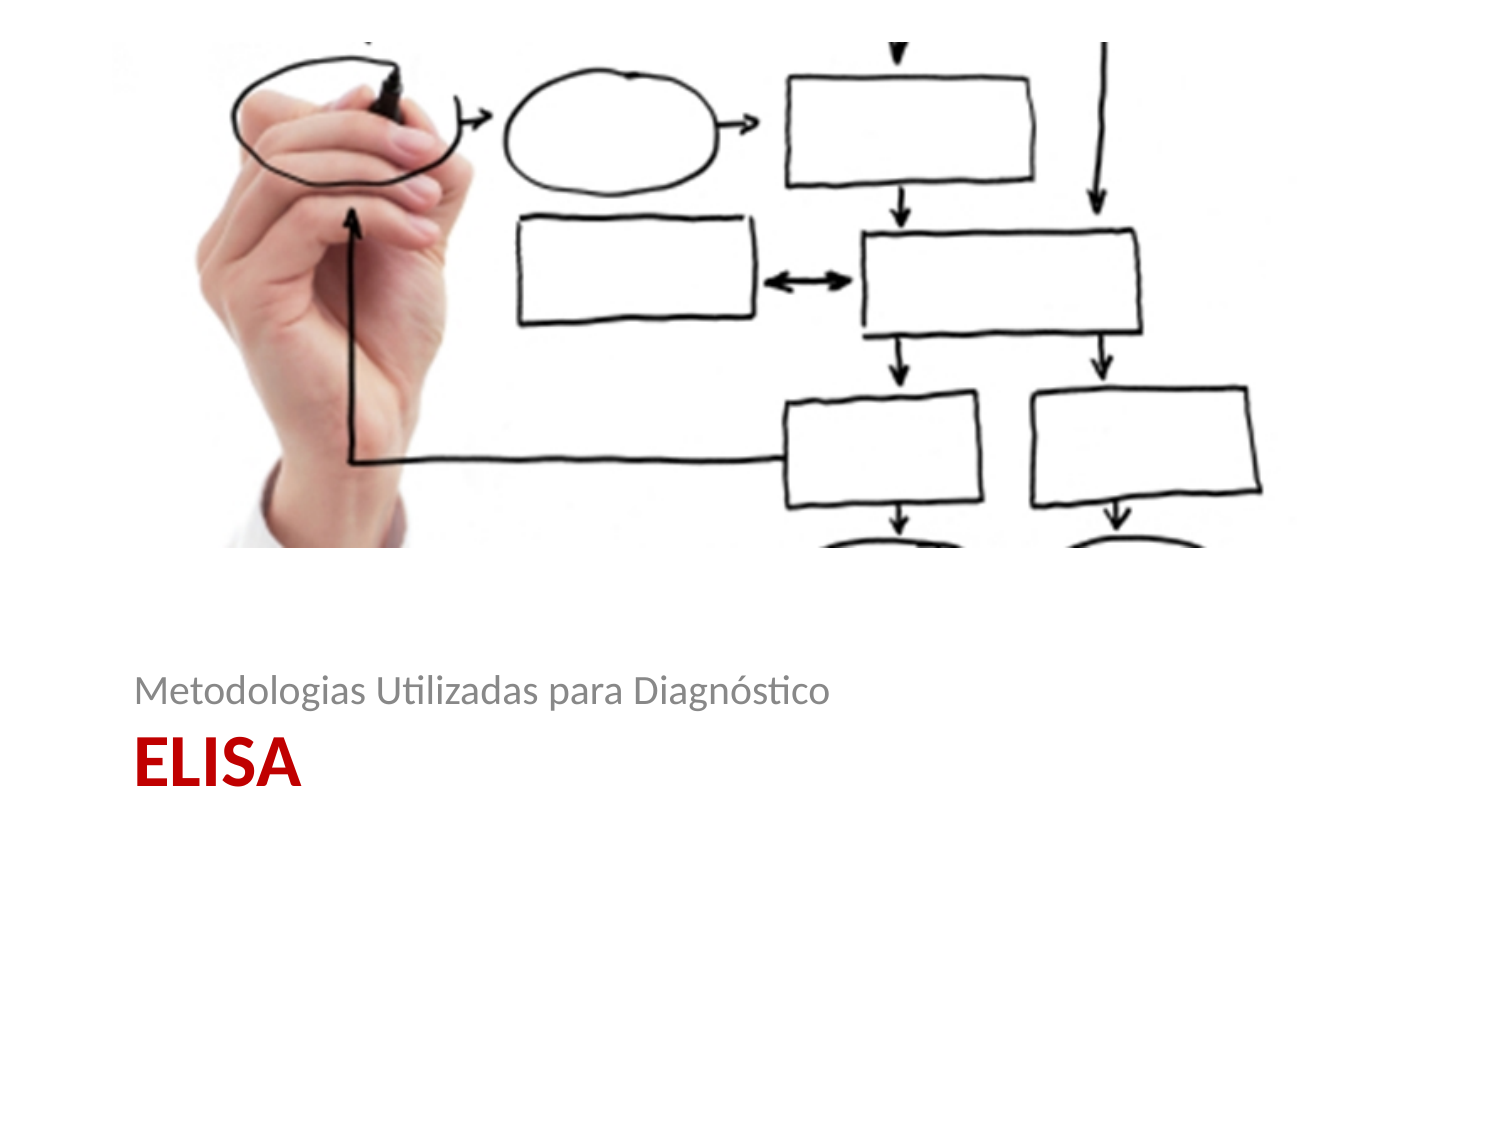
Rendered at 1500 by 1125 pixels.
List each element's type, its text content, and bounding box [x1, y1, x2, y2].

picture [111, 42, 1324, 548]
title ELISA [118, 723, 1394, 947]
list Metodologias Utilizadas para Diagnóstico [118, 476, 1394, 723]
